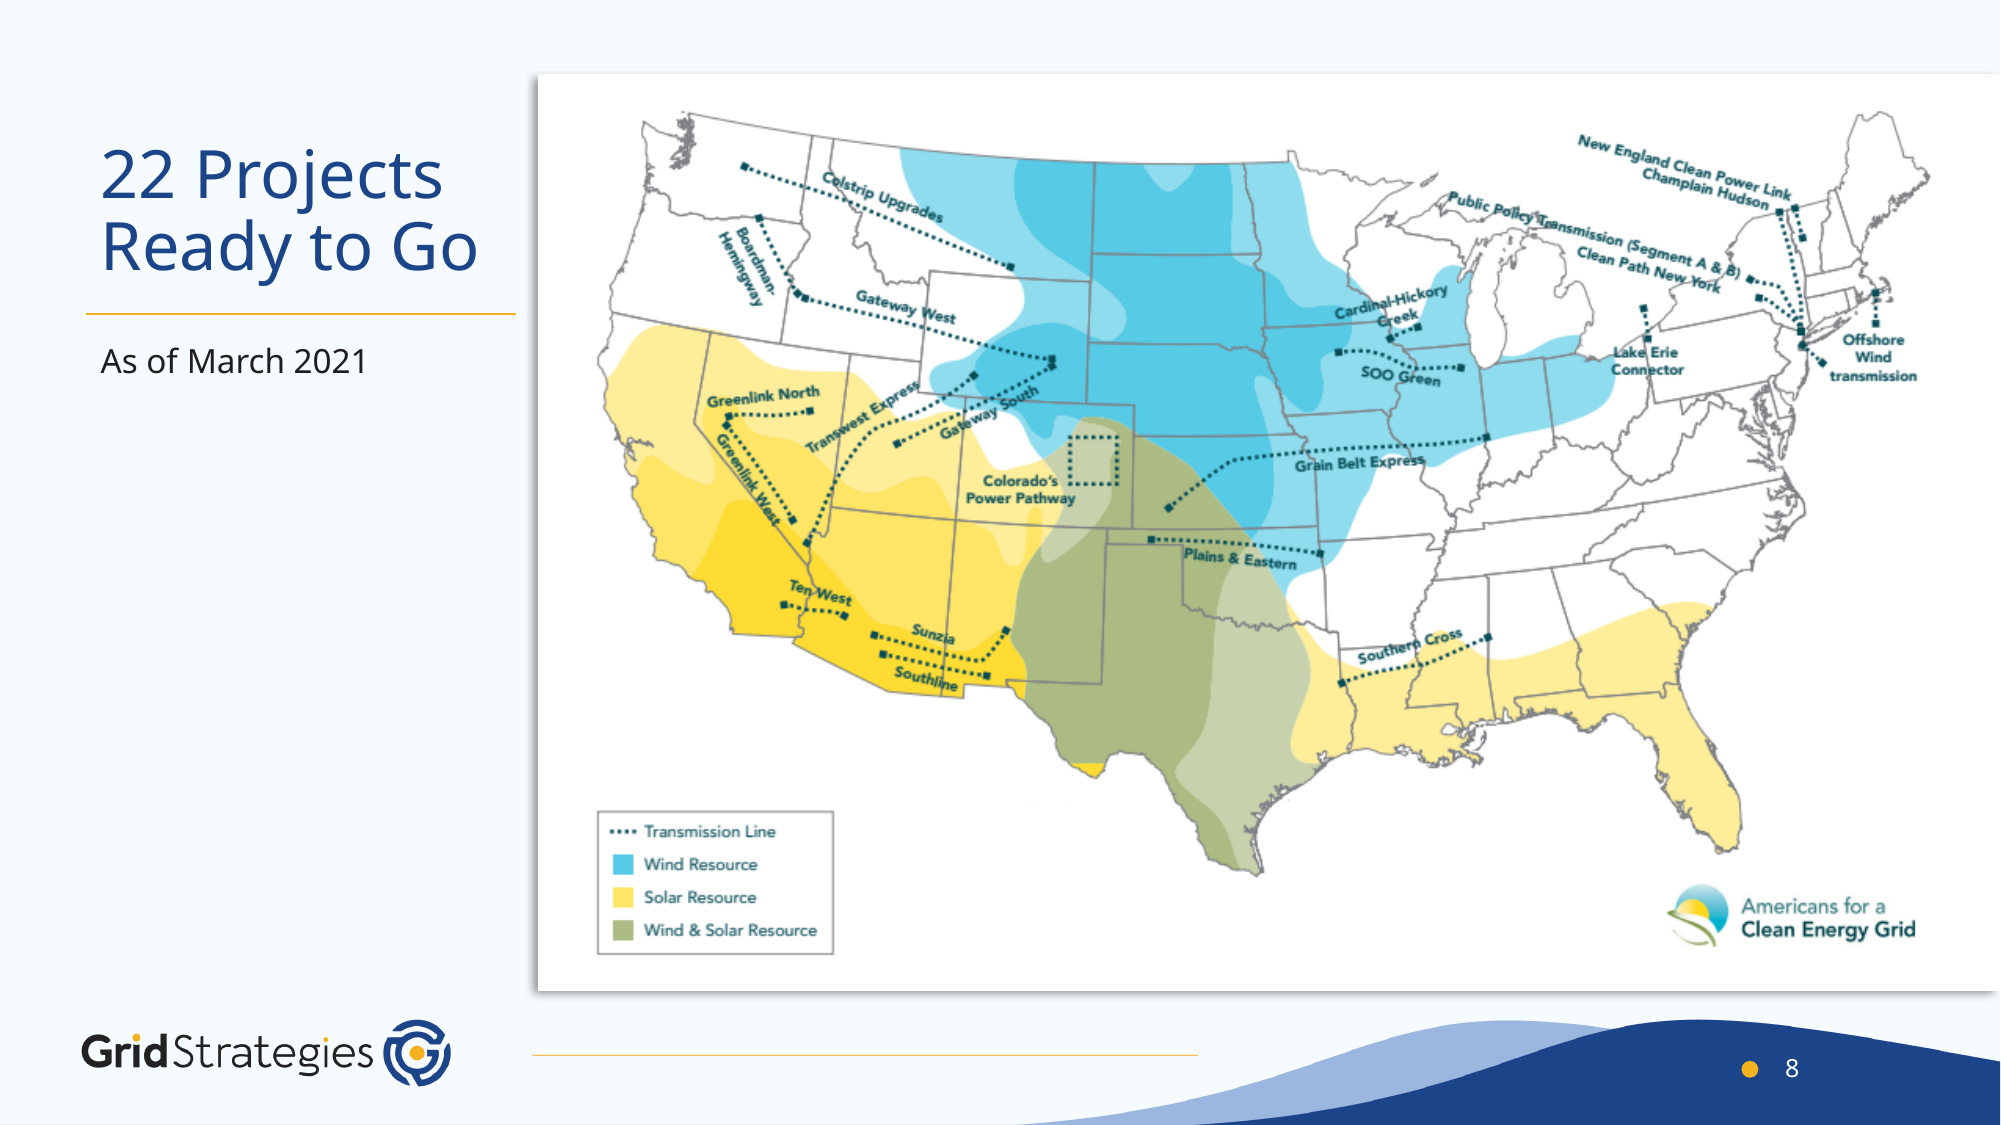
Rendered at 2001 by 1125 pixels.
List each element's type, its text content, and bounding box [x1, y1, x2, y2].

picture [0, 0, 2001, 1125]
slide_number 8 [1770, 1045, 1865, 1106]
title 22 Projects Ready to Go [85, 75, 530, 293]
list As of March 2021 [85, 337, 527, 963]
